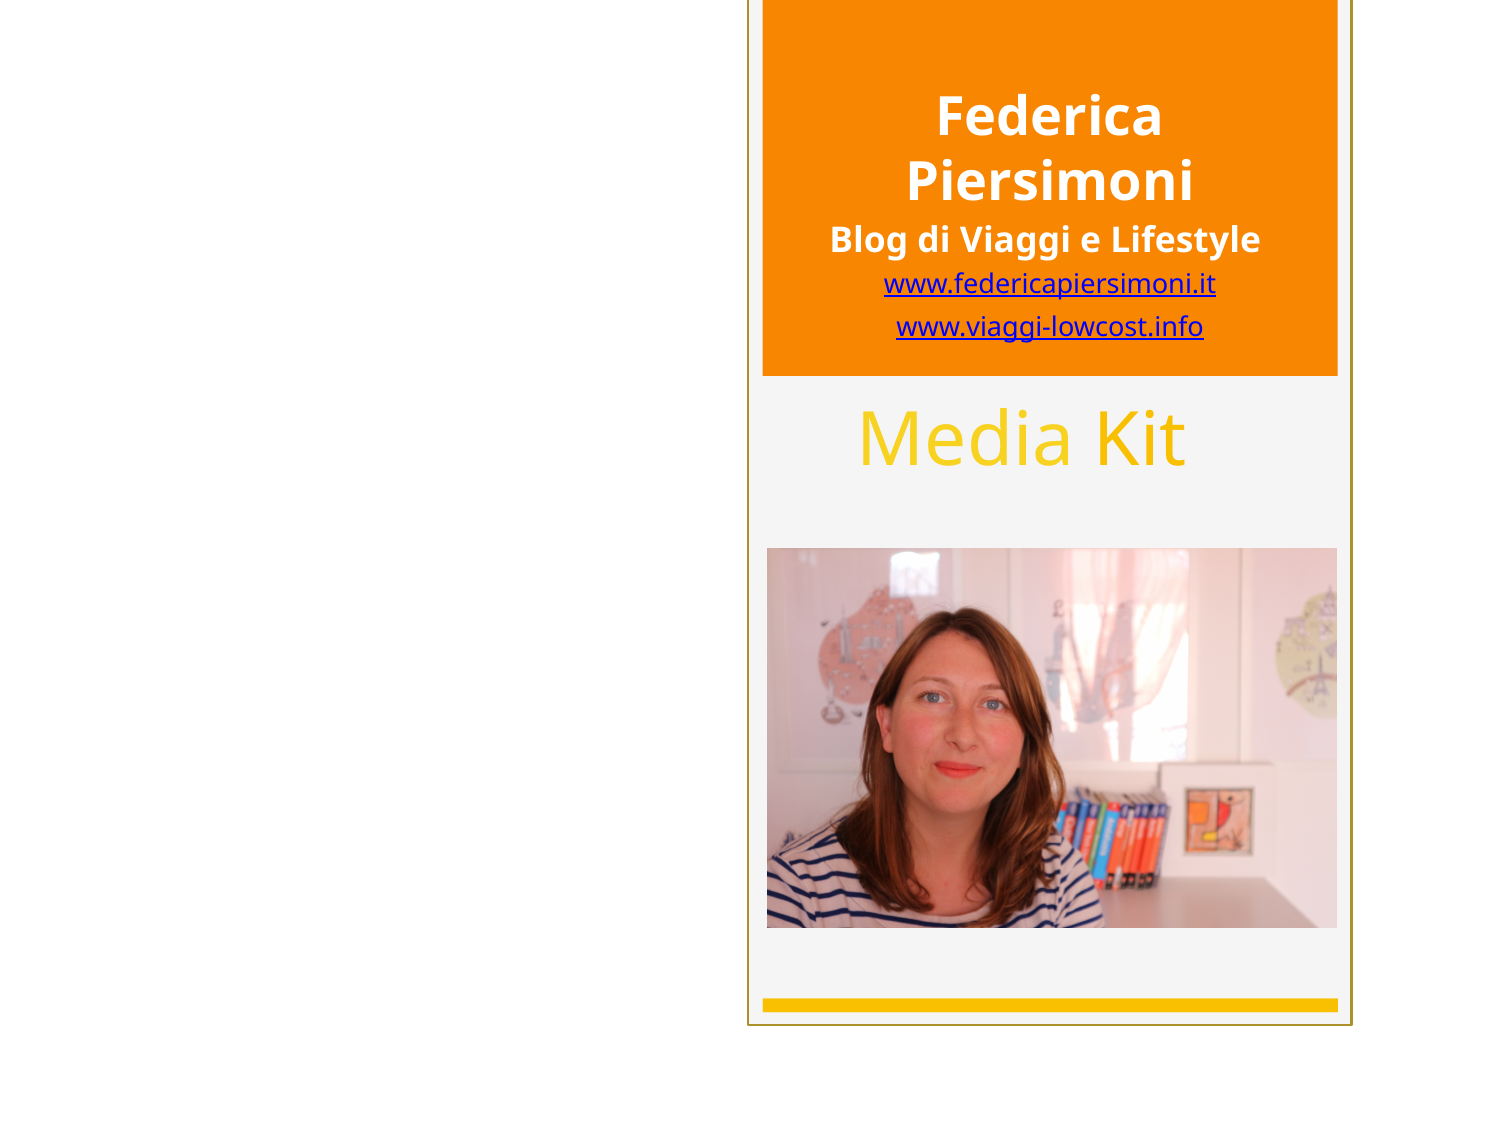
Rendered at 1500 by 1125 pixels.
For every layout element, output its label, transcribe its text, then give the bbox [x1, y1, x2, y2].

title Media Kit [759, 294, 1304, 579]
subtitle Federica Piersimoni Blog di Viaggi e Lifestyle www.federicapiersimoni.it www.viaggi-lowcost.info [777, 73, 1322, 354]
picture [766, 548, 1337, 928]
